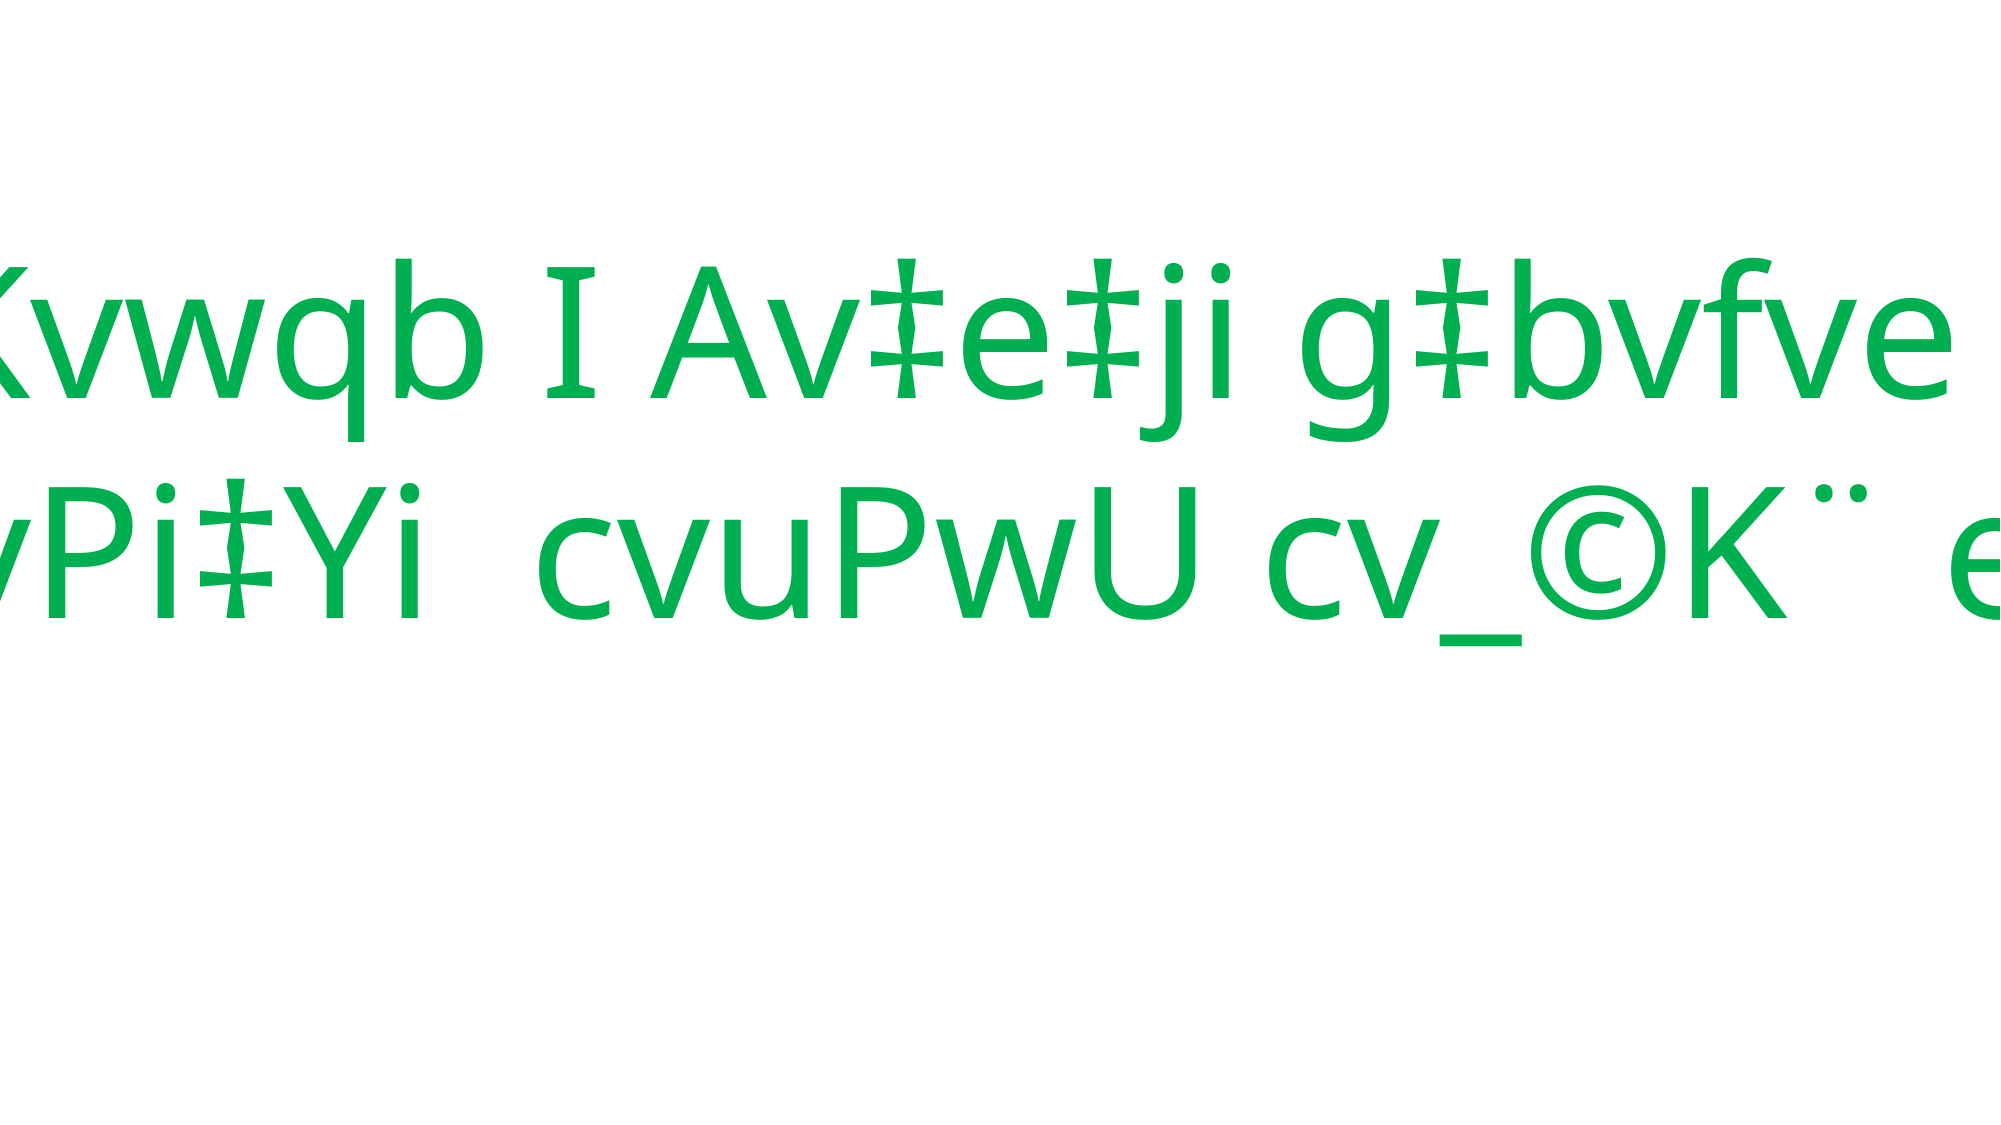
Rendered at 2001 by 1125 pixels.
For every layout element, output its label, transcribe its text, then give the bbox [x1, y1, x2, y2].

text_box 3| Kvwqb I Av‡e‡ji g‡bvfve I AvPi‡Yi cvuPwU cv_©K¨ ewj| [0, 208, 2000, 663]
